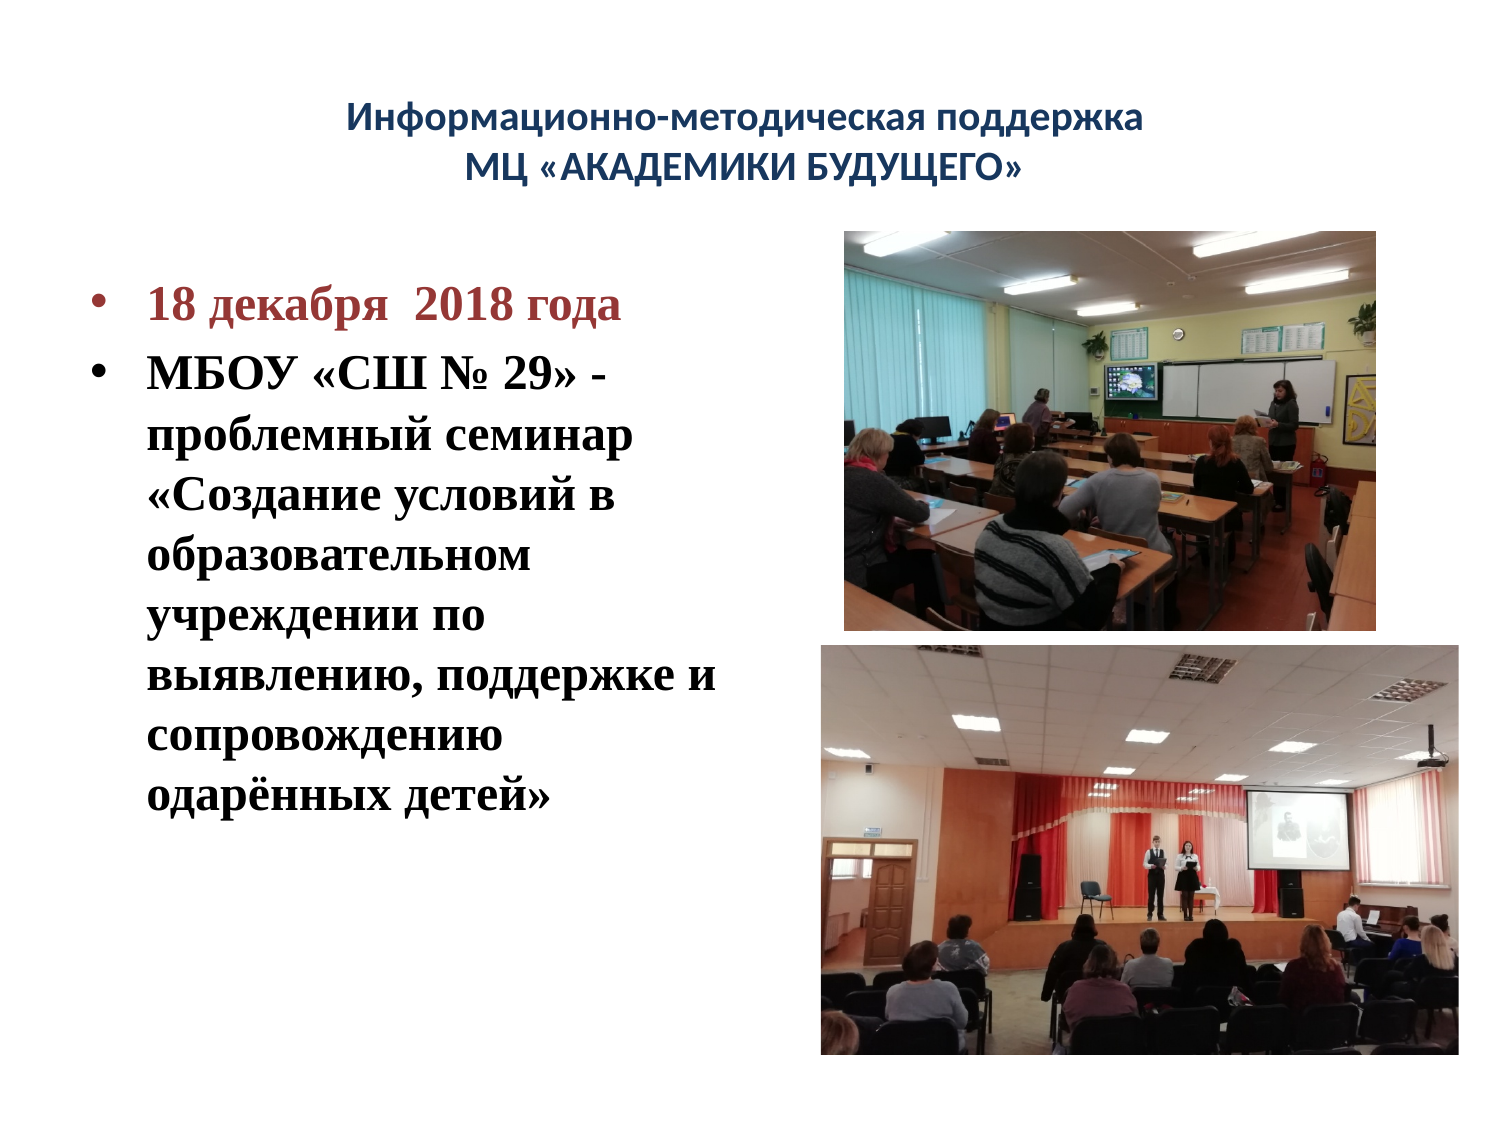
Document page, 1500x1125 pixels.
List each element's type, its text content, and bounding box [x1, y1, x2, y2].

title Информационно-методическая поддержка МЦ «АКАДЕМИКИ БУДУЩЕГО» [75, 45, 1425, 233]
picture [820, 644, 1459, 1055]
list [844, 231, 1377, 631]
list 18 декабря 2018 года МБОУ «СШ № 29» - проблемный семинар «Создание условий в образовательном учреждении по выявлению, поддержке и сопровождению одарённых детей» [75, 262, 738, 1005]
